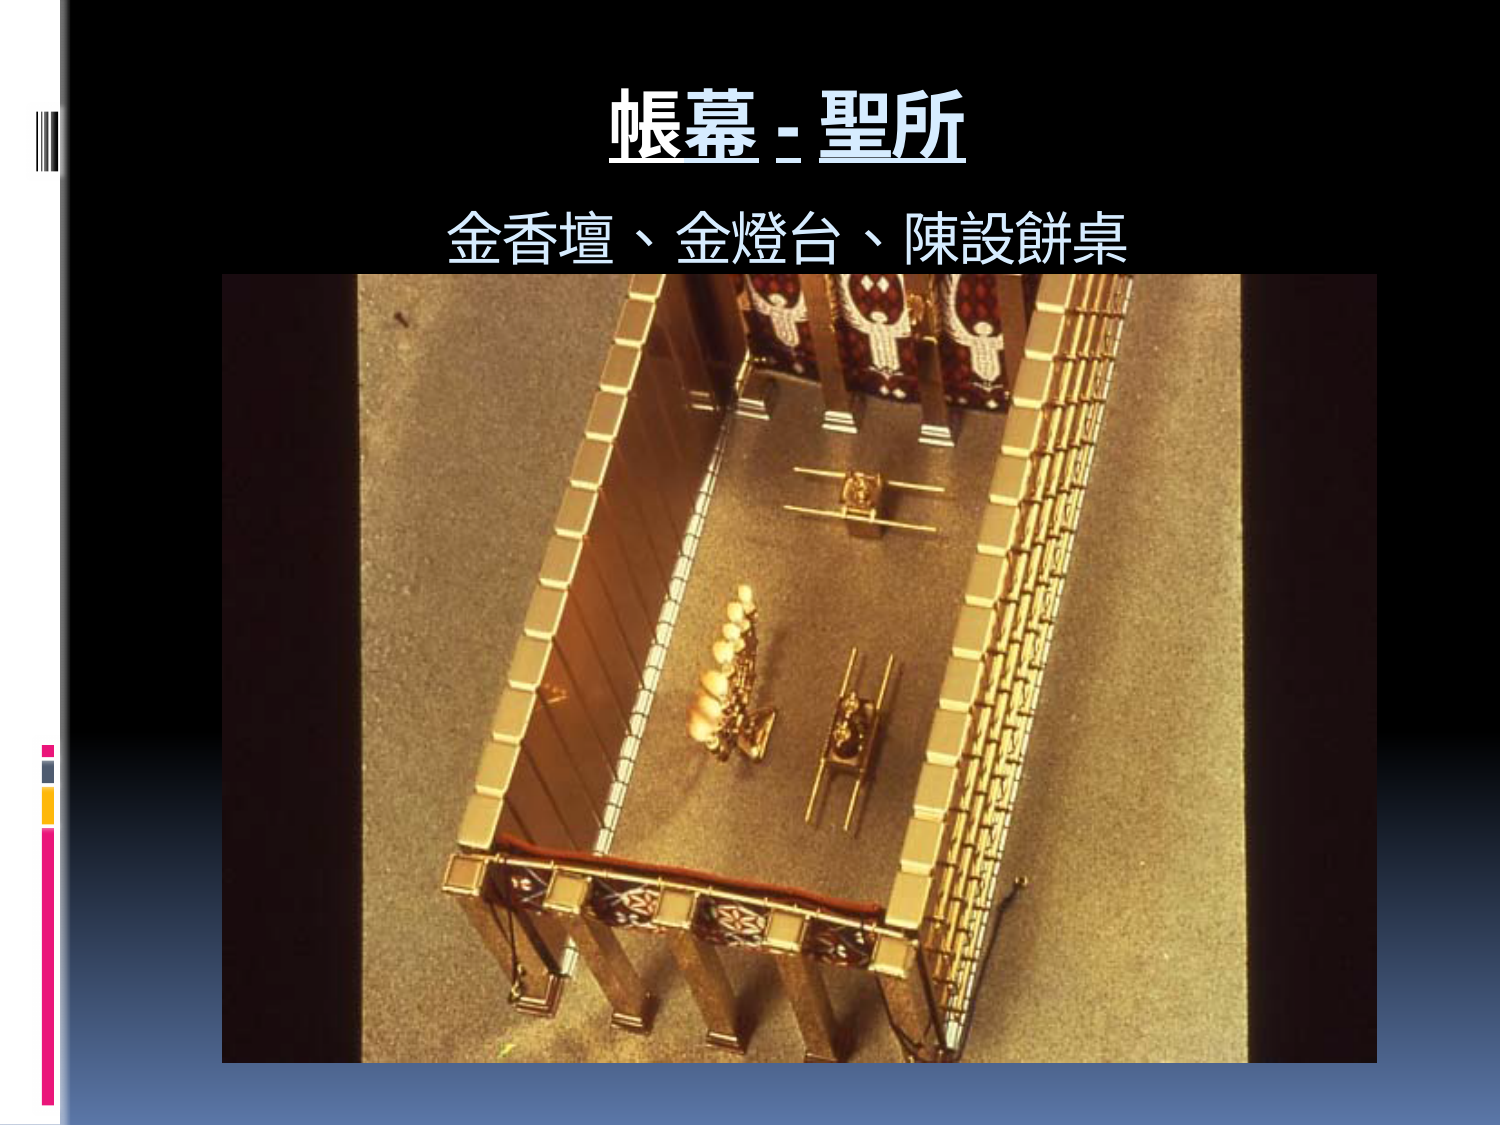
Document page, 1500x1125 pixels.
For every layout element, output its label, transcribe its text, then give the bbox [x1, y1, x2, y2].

picture [221, 274, 1377, 1064]
title 帳幕-聖所 金香壇、金燈台、陳設餅桌 [150, 24, 1425, 275]
